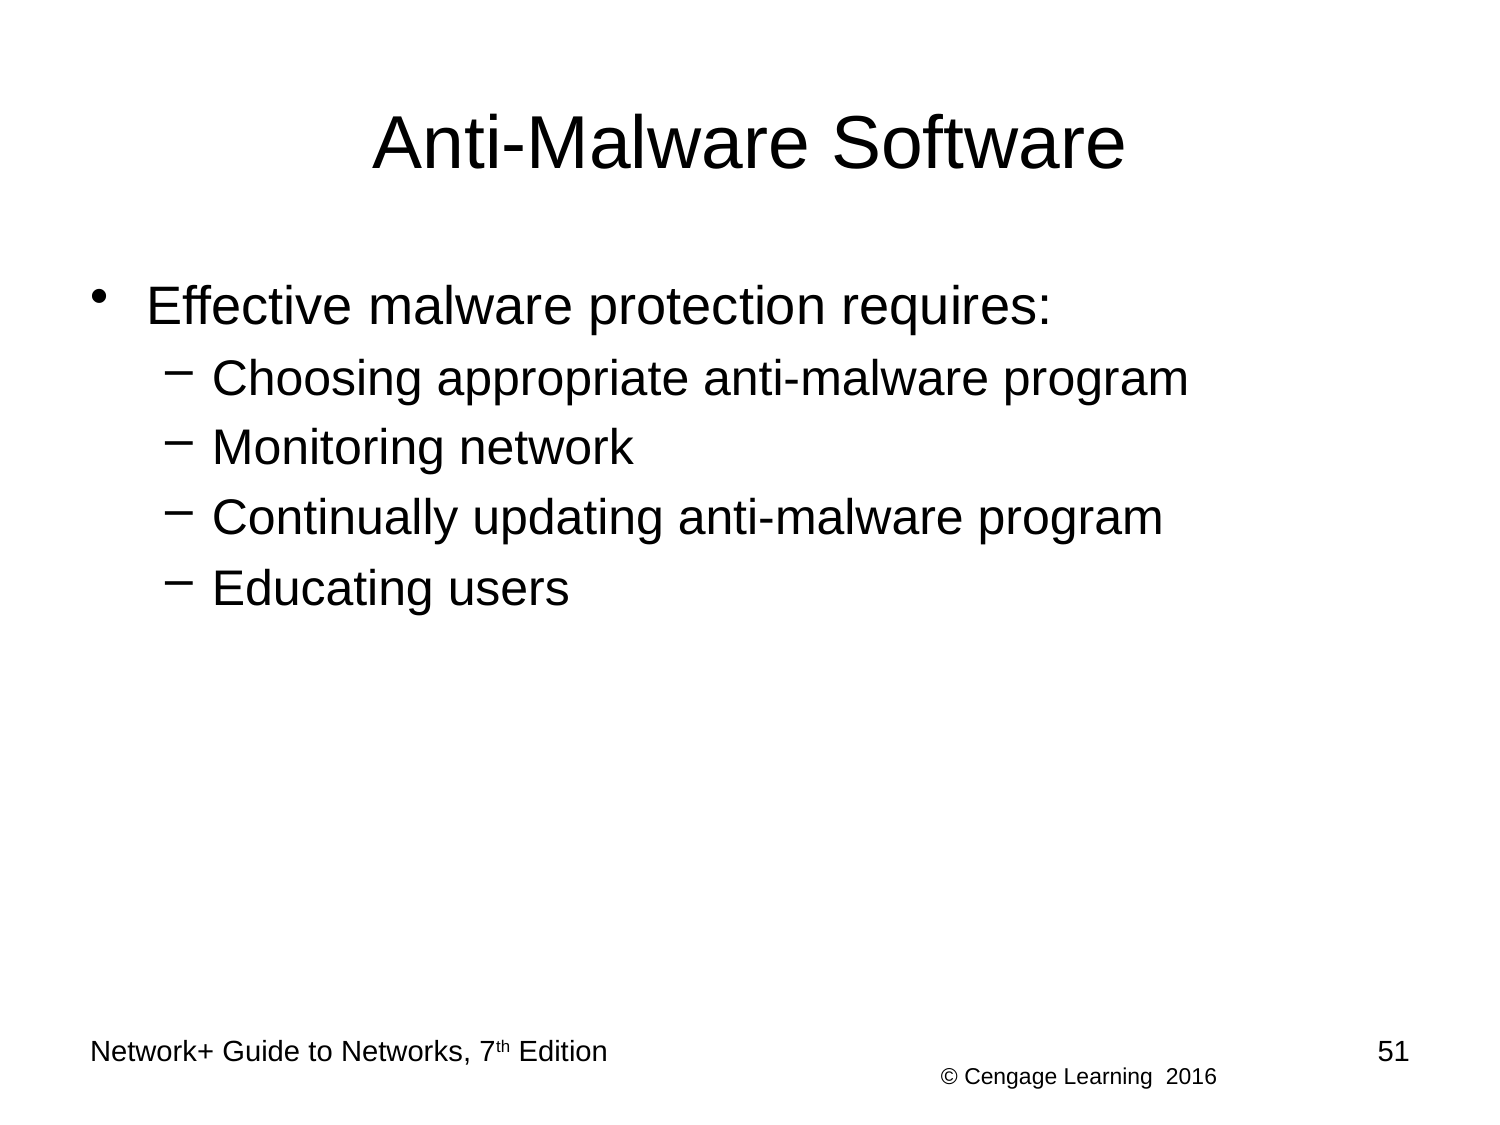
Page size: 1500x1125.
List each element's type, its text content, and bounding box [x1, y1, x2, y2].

slide_number 51 [1312, 1024, 1426, 1103]
footer Network+ Guide to Networks, 7th Edition [74, 1024, 713, 1103]
title Anti-Malware Software [75, 45, 1425, 233]
list Effective malware protection requires: Choosing appropriate anti-malware program Monitoring network Continually updating anti-malware program Educating users [75, 262, 1425, 1005]
